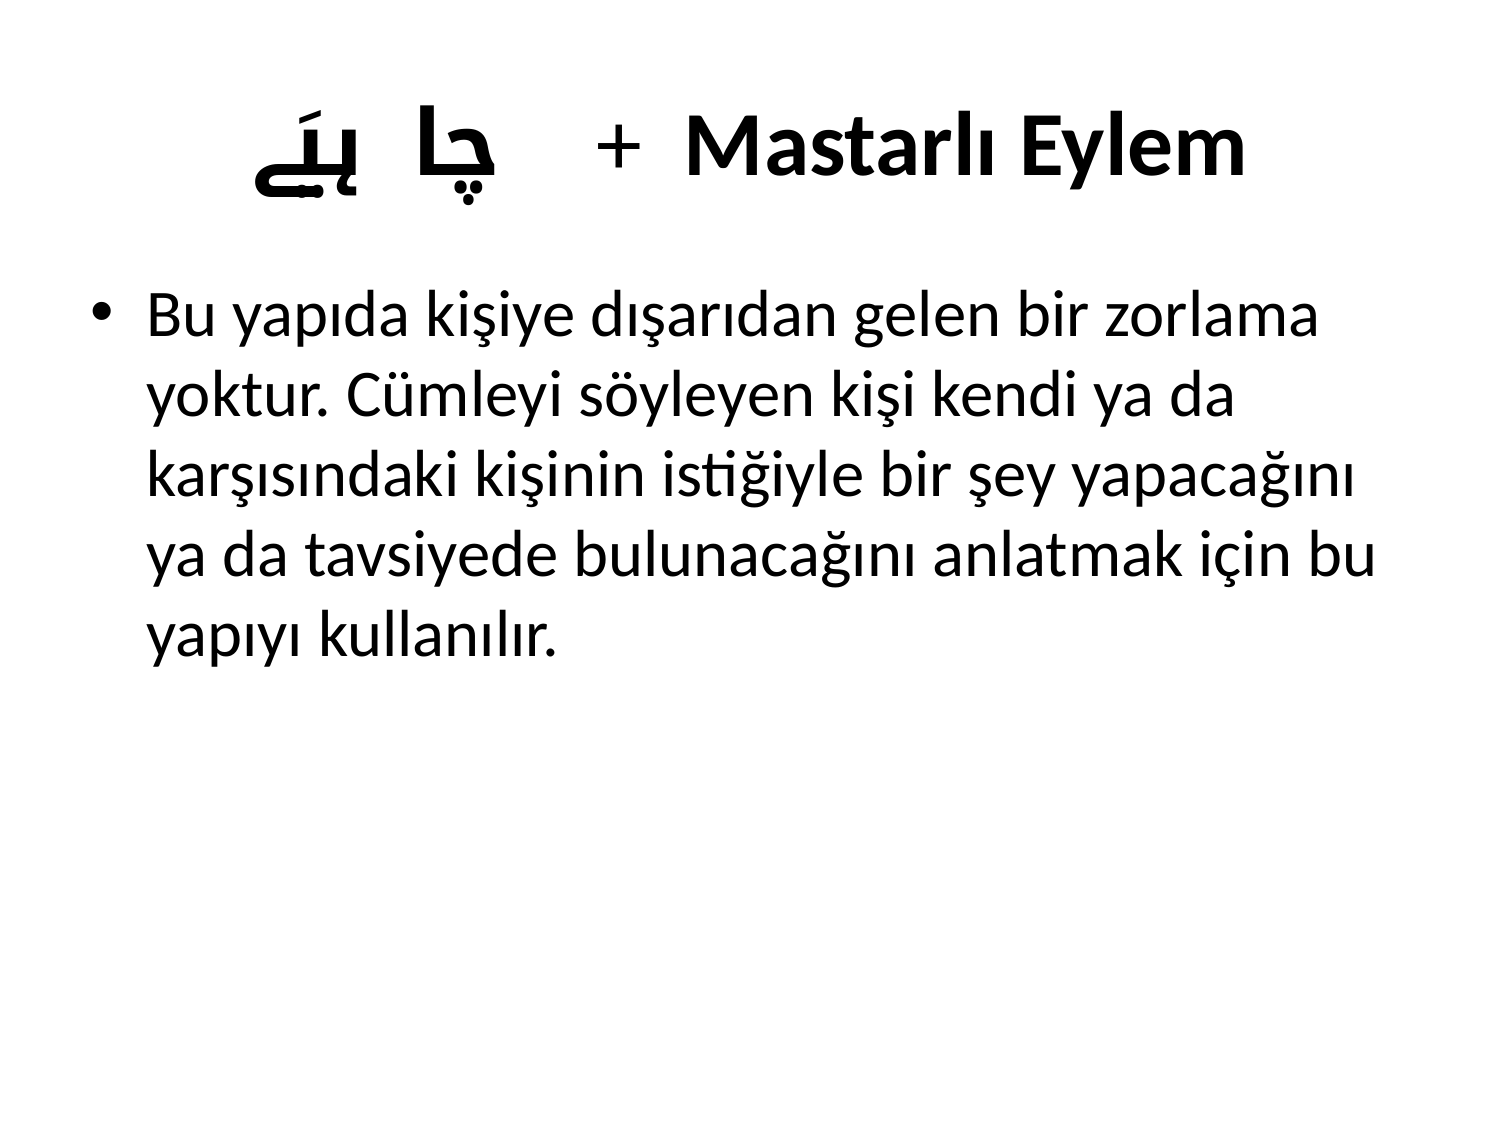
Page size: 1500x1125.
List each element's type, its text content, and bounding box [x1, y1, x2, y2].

title چا ہیَے + Mastarlı Eylem [75, 45, 1425, 233]
list Bu yapıda kişiye dışarıdan gelen bir zorlama yoktur. Cümleyi söyleyen kişi kendi ya da karşısındaki kişinin istiğiyle bir şey yapacağını ya da tavsiyede bulunacağını anlatmak için bu yapıyı kullanılır. [75, 262, 1425, 1005]
